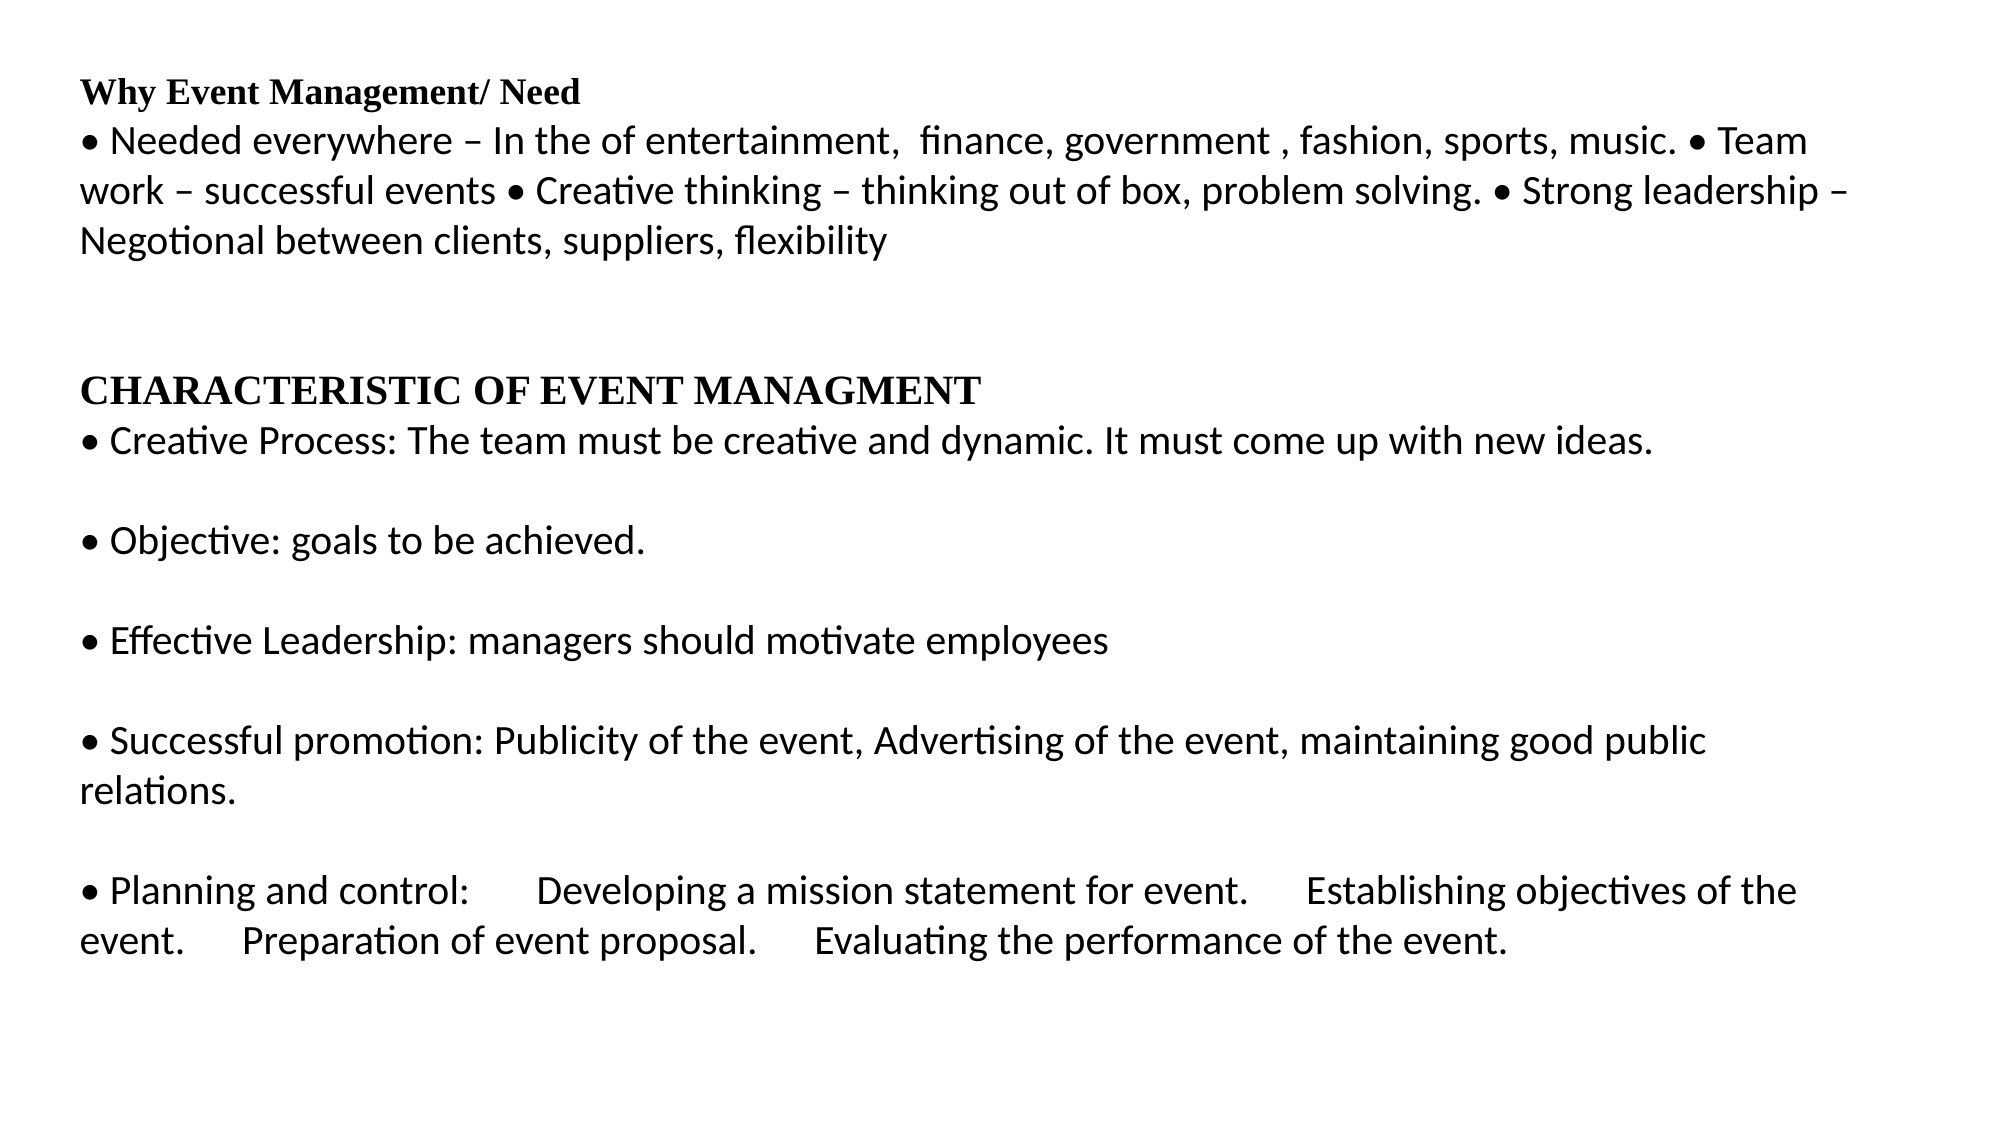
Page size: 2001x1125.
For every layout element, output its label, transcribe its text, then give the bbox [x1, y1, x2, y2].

text_box Why Event Management/ Need • Needed everywhere – In the of entertainment, finance, government , fashion, sports, music. • Team work – successful events • Creative thinking – thinking out of box, problem solving. • Strong leadership – Negotional between clients, suppliers, flexibility CHARACTERISTIC OF EVENT MANAGMENT • Creative Process: The team must be creative and dynamic. It must come up with new ideas. • Objective: goals to be achieved. • Effective Leadership: managers should motivate employees • Successful promotion: Publicity of the event, Advertising of the event, maintaining good public relations. • Planning and control: Developing a mission statement for event. Establishing objectives of the event. Preparation of event proposal. Evaluating the performance of the event. [64, 60, 1874, 1061]
